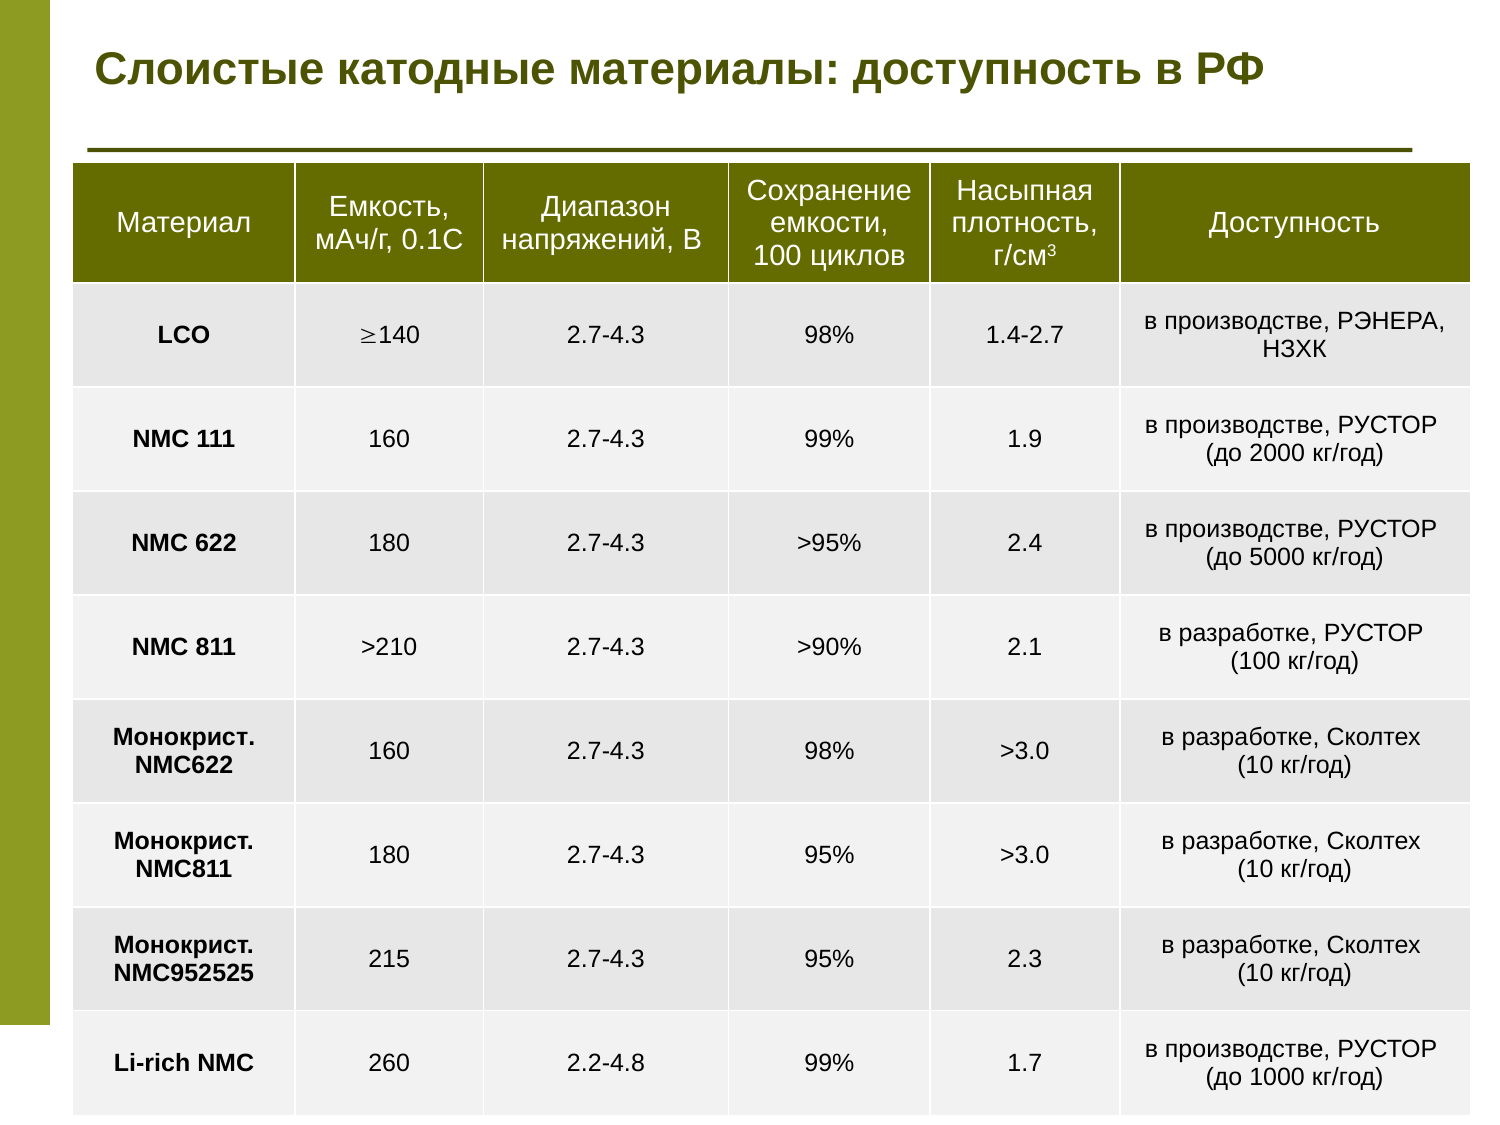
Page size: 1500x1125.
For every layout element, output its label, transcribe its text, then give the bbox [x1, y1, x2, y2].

table_cell 2.7-4.3 [484, 804, 728, 906]
table_cell NMC 811 [73, 596, 294, 698]
table_cell 95% [729, 804, 929, 906]
table_cell в производстве, РУСТОР (до 2000 кг/год) [1121, 388, 1470, 490]
table_cell 260 [296, 1011, 483, 1115]
table_cell в разработке, РУСТОР (100 кг/год) [1121, 596, 1470, 698]
table_cell 2.4 [931, 492, 1119, 594]
table_cell 215 [296, 908, 483, 1010]
table_cell в производстве, РУСТОР (до 5000 кг/год) [1121, 492, 1470, 594]
table_cell в производстве, РУСТОР (до 1000 кг/год) [1121, 1011, 1470, 1115]
table_cell 1.7 [931, 1011, 1119, 1115]
table_cell 2.2-4.8 [484, 1011, 728, 1115]
table_cell 2.7-4.3 [484, 388, 728, 490]
table_cell 98% [729, 700, 929, 802]
table_cell в разработке, Сколтех (10 кг/год) [1121, 908, 1470, 1010]
table_cell 2.7-4.3 [484, 284, 728, 386]
table_cell Монокрист. NMC811 [73, 804, 294, 906]
table_cell 140 [296, 284, 483, 386]
table_cell 160 [296, 700, 483, 802]
table_cell 2.7-4.3 [484, 596, 728, 698]
table_cell NMC 622 [73, 492, 294, 594]
table_header Насыпная плотность, г/см3 [931, 163, 1119, 282]
table_cell 2.7-4.3 [484, 908, 728, 1010]
table_header Диапазон напряжений, В [484, 163, 728, 282]
table_cell >3.0 [931, 804, 1119, 906]
table_cell 180 [296, 804, 483, 906]
table_cell 99% [729, 388, 929, 490]
table_cell 95% [729, 908, 929, 1010]
table_cell в разработке, Сколтех (10 кг/год) [1121, 804, 1470, 906]
table_cell Li-rich NMC [73, 1011, 294, 1115]
table_cell 2.1 [931, 596, 1119, 698]
table_cell 2.3 [931, 908, 1119, 1010]
table_cell NMC 111 [73, 388, 294, 490]
table_cell 2.7-4.3 [484, 492, 728, 594]
table_cell 1.4-2.7 [931, 284, 1119, 386]
table_cell 160 [296, 388, 483, 490]
table_cell 180 [296, 492, 483, 594]
table_cell 98% [729, 284, 929, 386]
table_header Сохранение емкости, 100 циклов [729, 163, 929, 282]
table_cell 99% [729, 1011, 929, 1115]
table_header Материал [73, 163, 294, 282]
table_cell >90% [729, 596, 929, 698]
table_cell LCO [73, 284, 294, 386]
table_cell >95% [729, 492, 929, 594]
table_cell Монокрист. NMC952525 [73, 908, 294, 1010]
table_cell Монокрист. NMC622 [73, 700, 294, 802]
table_cell 1.9 [931, 388, 1119, 490]
table_cell 2.7-4.3 [484, 700, 728, 802]
table_cell >3.0 [931, 700, 1119, 802]
text_box Слоистые катодные материалы: доступность в РФ [79, 31, 1280, 101]
table_cell >210 [296, 596, 483, 698]
table_header Емкость, мАч/г, 0.1C [296, 163, 483, 282]
table_header Доступность [1121, 163, 1470, 282]
table_cell в разработке, Сколтех (10 кг/год) [1121, 700, 1470, 802]
table_cell в производстве, РЭНЕРА, НЗХК [1121, 284, 1470, 386]
